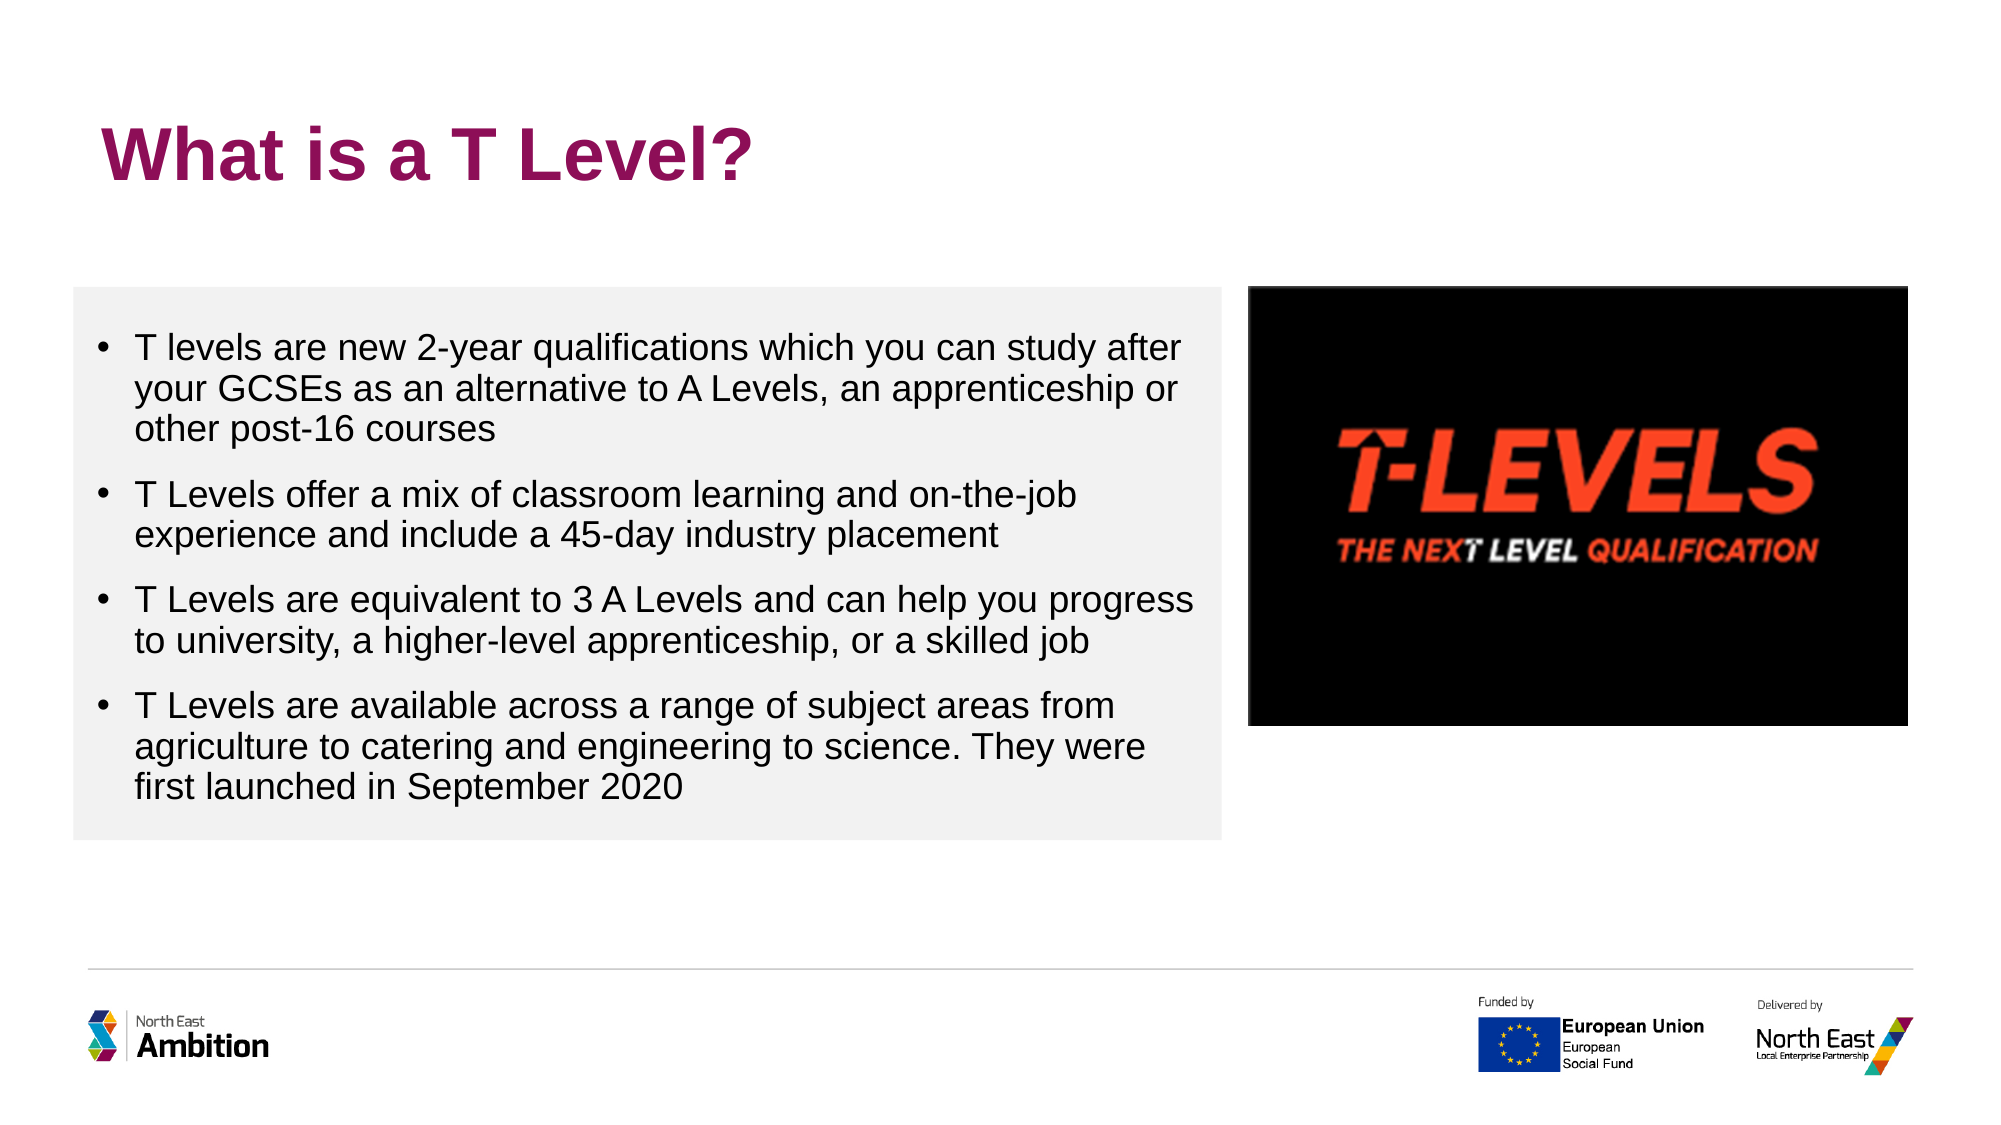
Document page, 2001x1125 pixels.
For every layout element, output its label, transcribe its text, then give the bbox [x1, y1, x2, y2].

picture [0, 0, 2001, 1125]
title What is a T Level? [86, 47, 1875, 266]
list T levels are new 2-year qualifications which you can study after your GCSEs as an alternative to A Levels, an apprenticeship or other post-16 courses T Levels offer a mix of classroom learning and on-the-job experience and include a 45-day industry placement T Levels are equivalent to 3 A Levels and can help you progress to university, a higher-level apprenticeship, or a skilled job T Levels are available across a range of subject areas from agriculture to catering and engineering to science. They were first launched in September 2020 [73, 286, 1222, 841]
